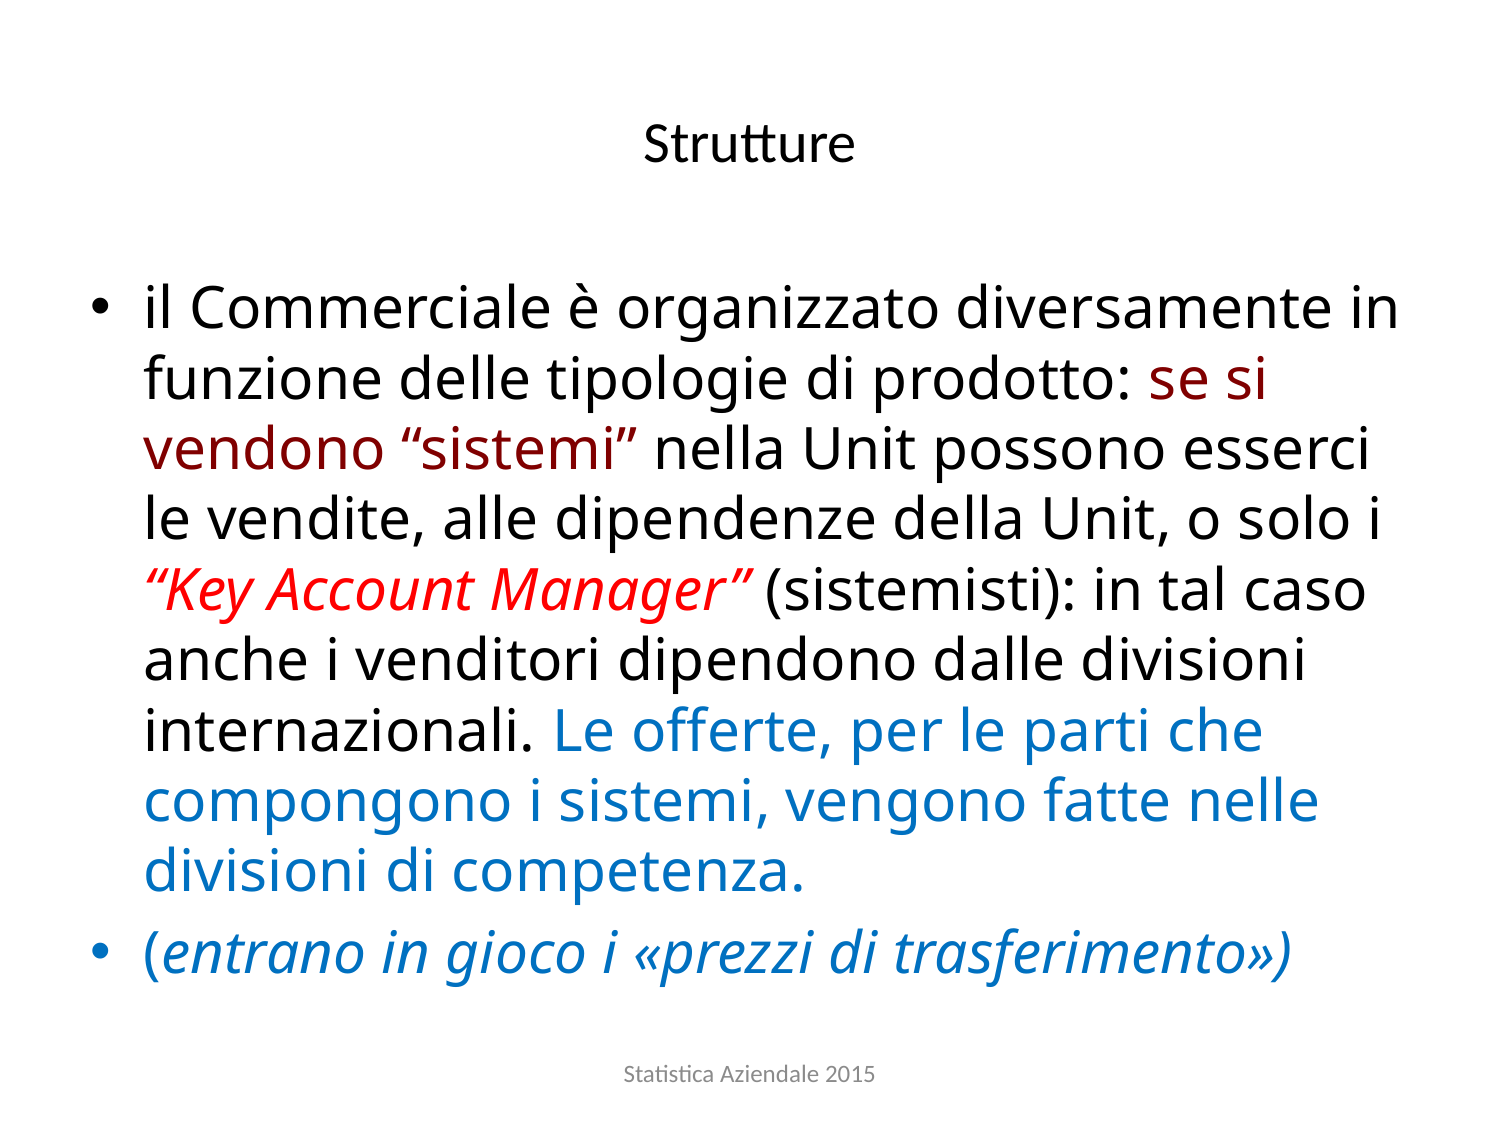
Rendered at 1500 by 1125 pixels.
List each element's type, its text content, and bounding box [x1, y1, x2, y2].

footer Statistica Aziendale 2015 [512, 1042, 988, 1103]
title Strutture [75, 45, 1425, 233]
list il Commerciale è organizzato diversamente in funzione delle tipologie di prodotto: se si vendono “sistemi” nella Unit possono esserci le vendite, alle dipendenze della Unit, o solo i “Key Account Manager” (sistemisti): in tal caso anche i venditori dipendono dalle divisioni internazionali. Le offerte, per le parti che compongono i sistemi, vengono fatte nelle divisioni di competenza. (entrano in gioco i «prezzi di trasferimento») [75, 262, 1425, 1005]
